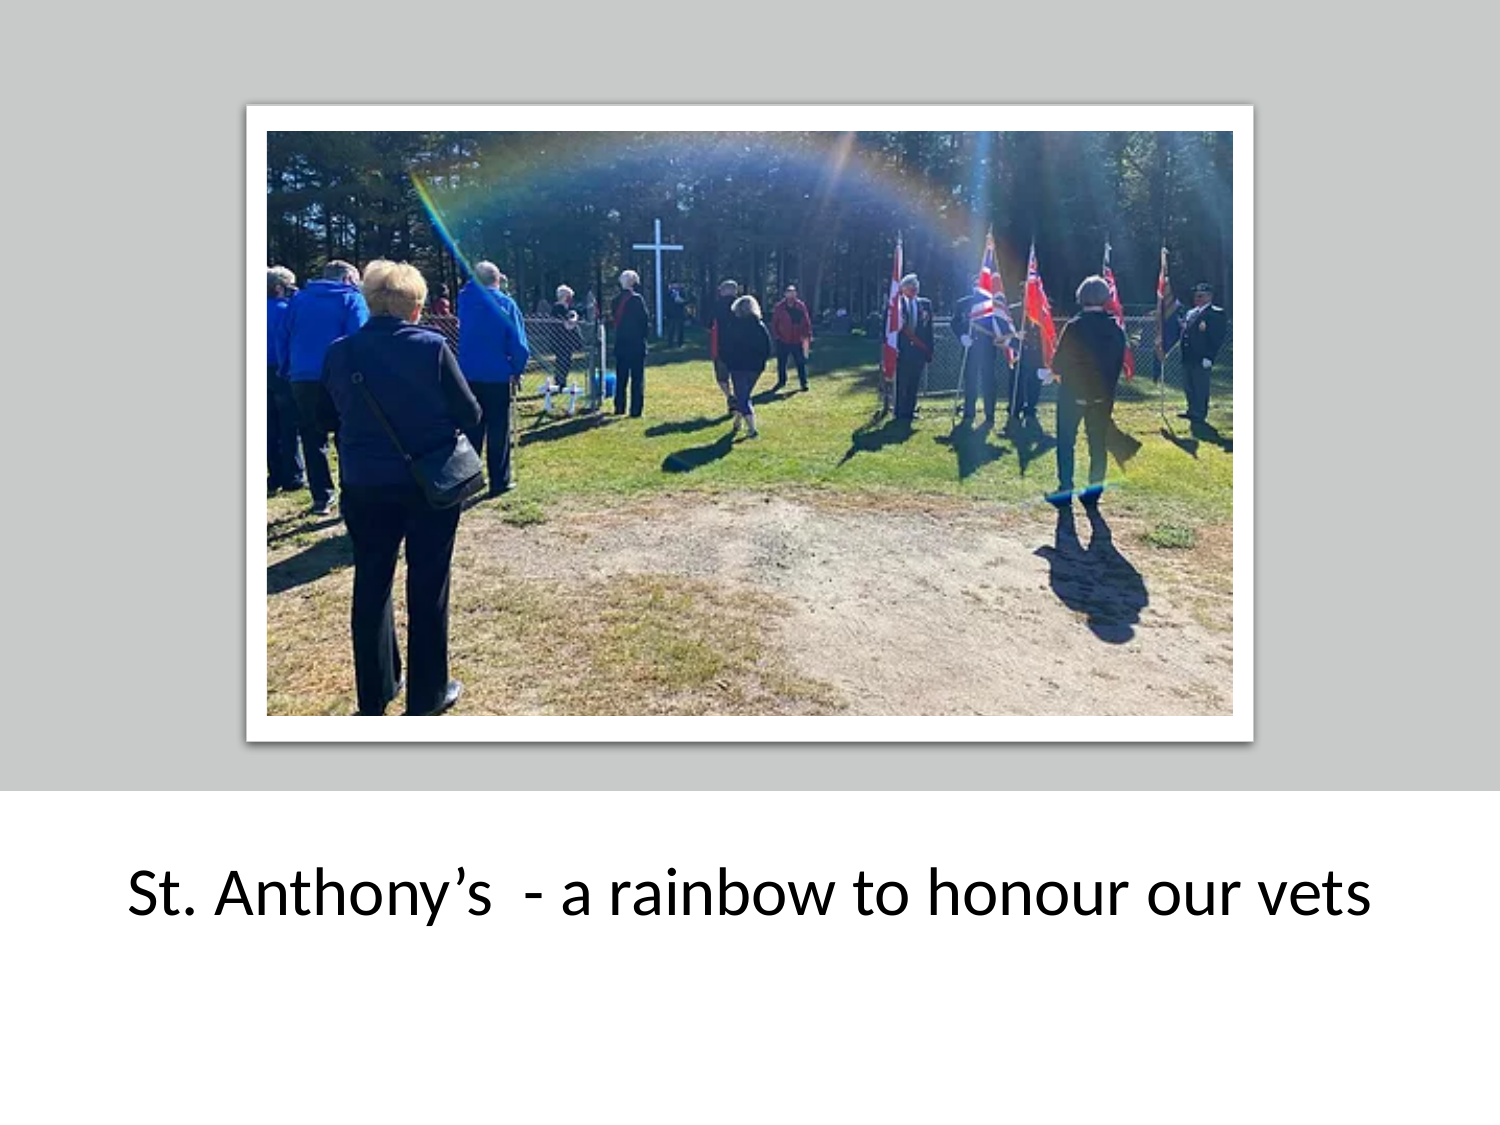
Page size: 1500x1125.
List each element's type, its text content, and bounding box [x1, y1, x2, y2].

picture [266, 131, 1234, 716]
text_box [244, 103, 1255, 744]
text_box [0, 0, 1500, 793]
text_box St. Anthony’s - a rainbow to honour our vets [79, 838, 1422, 949]
